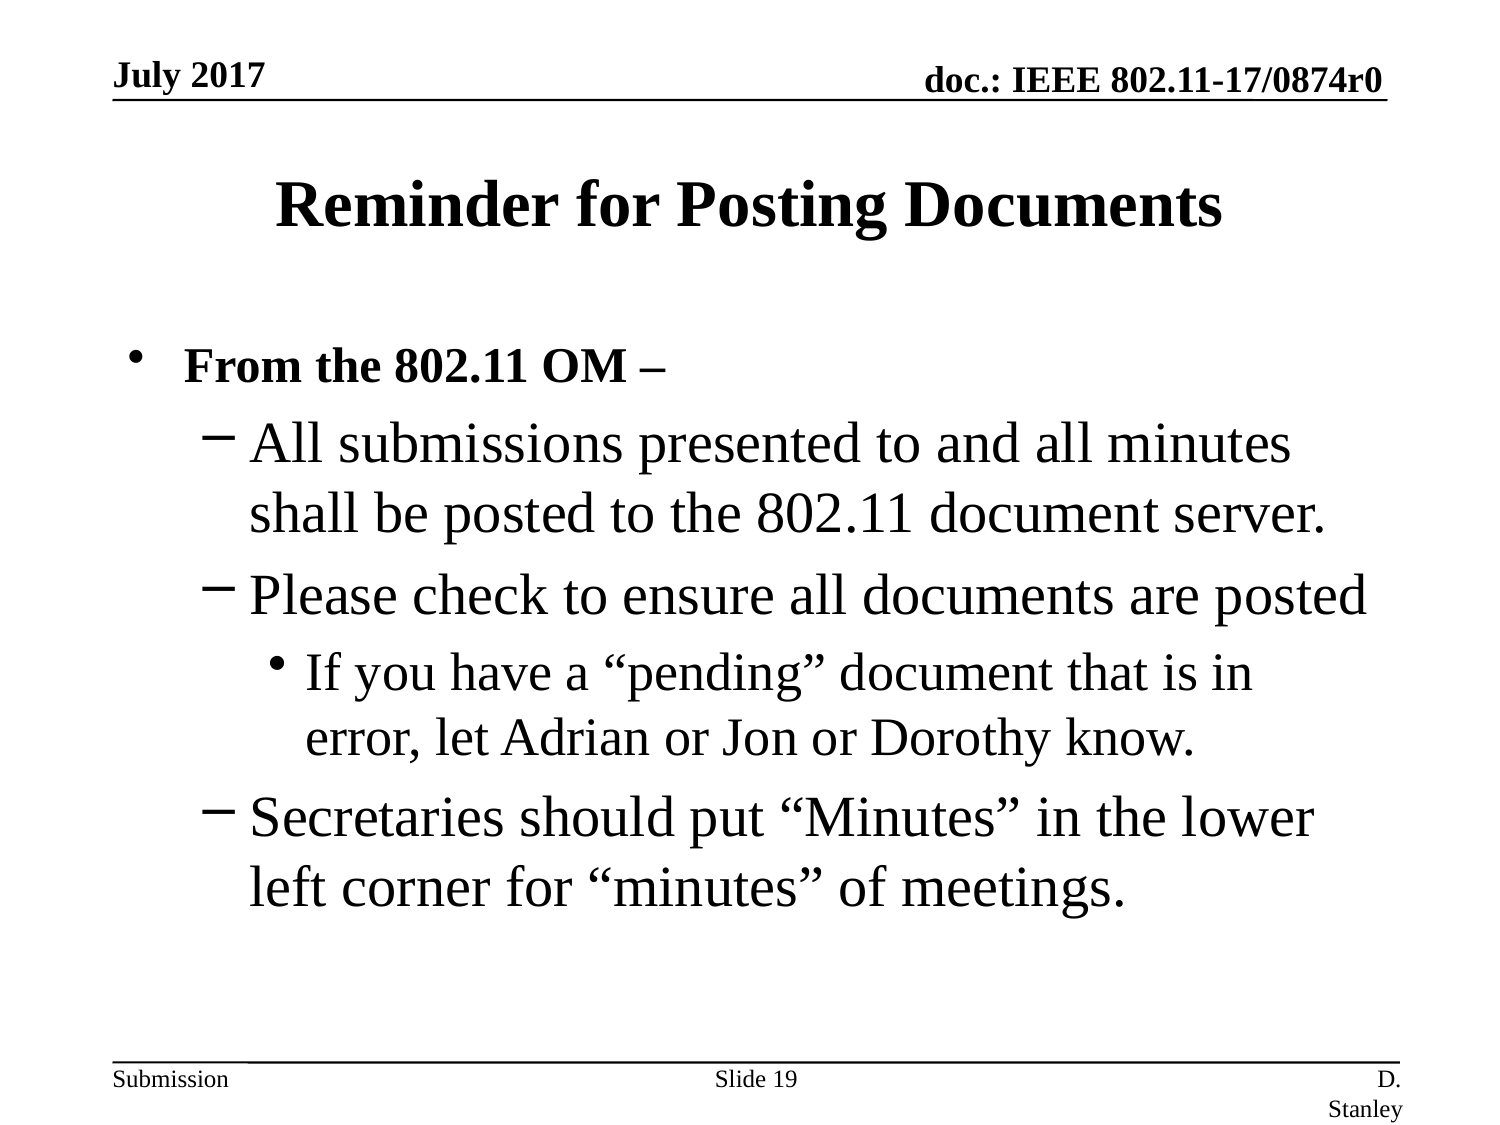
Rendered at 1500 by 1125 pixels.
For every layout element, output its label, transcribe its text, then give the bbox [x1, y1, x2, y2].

footer D. Stanley, HP Enterprise [1324, 1061, 1402, 1093]
slide_number Slide 19 [712, 1061, 800, 1093]
title Reminder for Posting Documents [112, 112, 1388, 288]
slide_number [112, 49, 401, 96]
list From the 802.11 OM – All submissions presented to and all minutes shall be posted to the 802.11 document server. Please check to ensure all documents are posted If you have a “pending” document that is in error, let Adrian or Jon or Dorothy know. Secretaries should put “Minutes” in the lower left corner for “minutes” of meetings. [112, 324, 1388, 1001]
